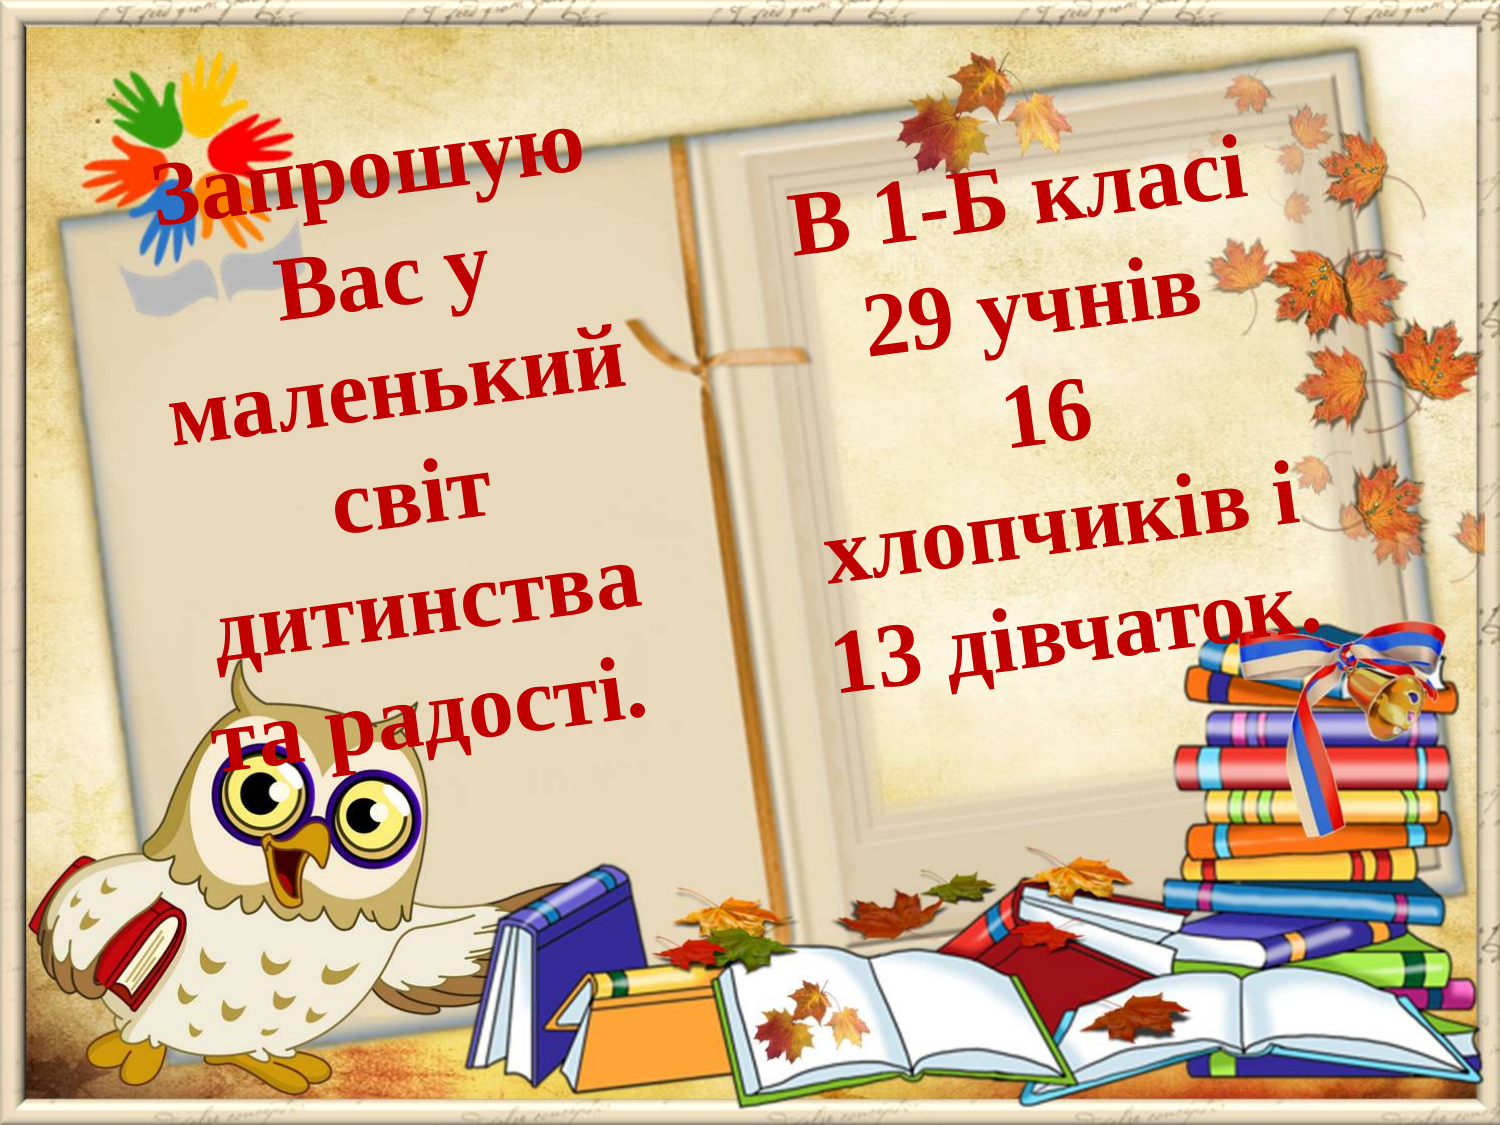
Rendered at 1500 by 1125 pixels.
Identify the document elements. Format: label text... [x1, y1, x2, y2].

text_box В 1-Б класі 29 учнів 16 хлопчиків і 13 дівчаток. [750, 257, 1342, 558]
text_box Запрошую Вас у маленький світ дитинства та радості. [107, 284, 700, 584]
picture [0, 0, 1500, 1125]
